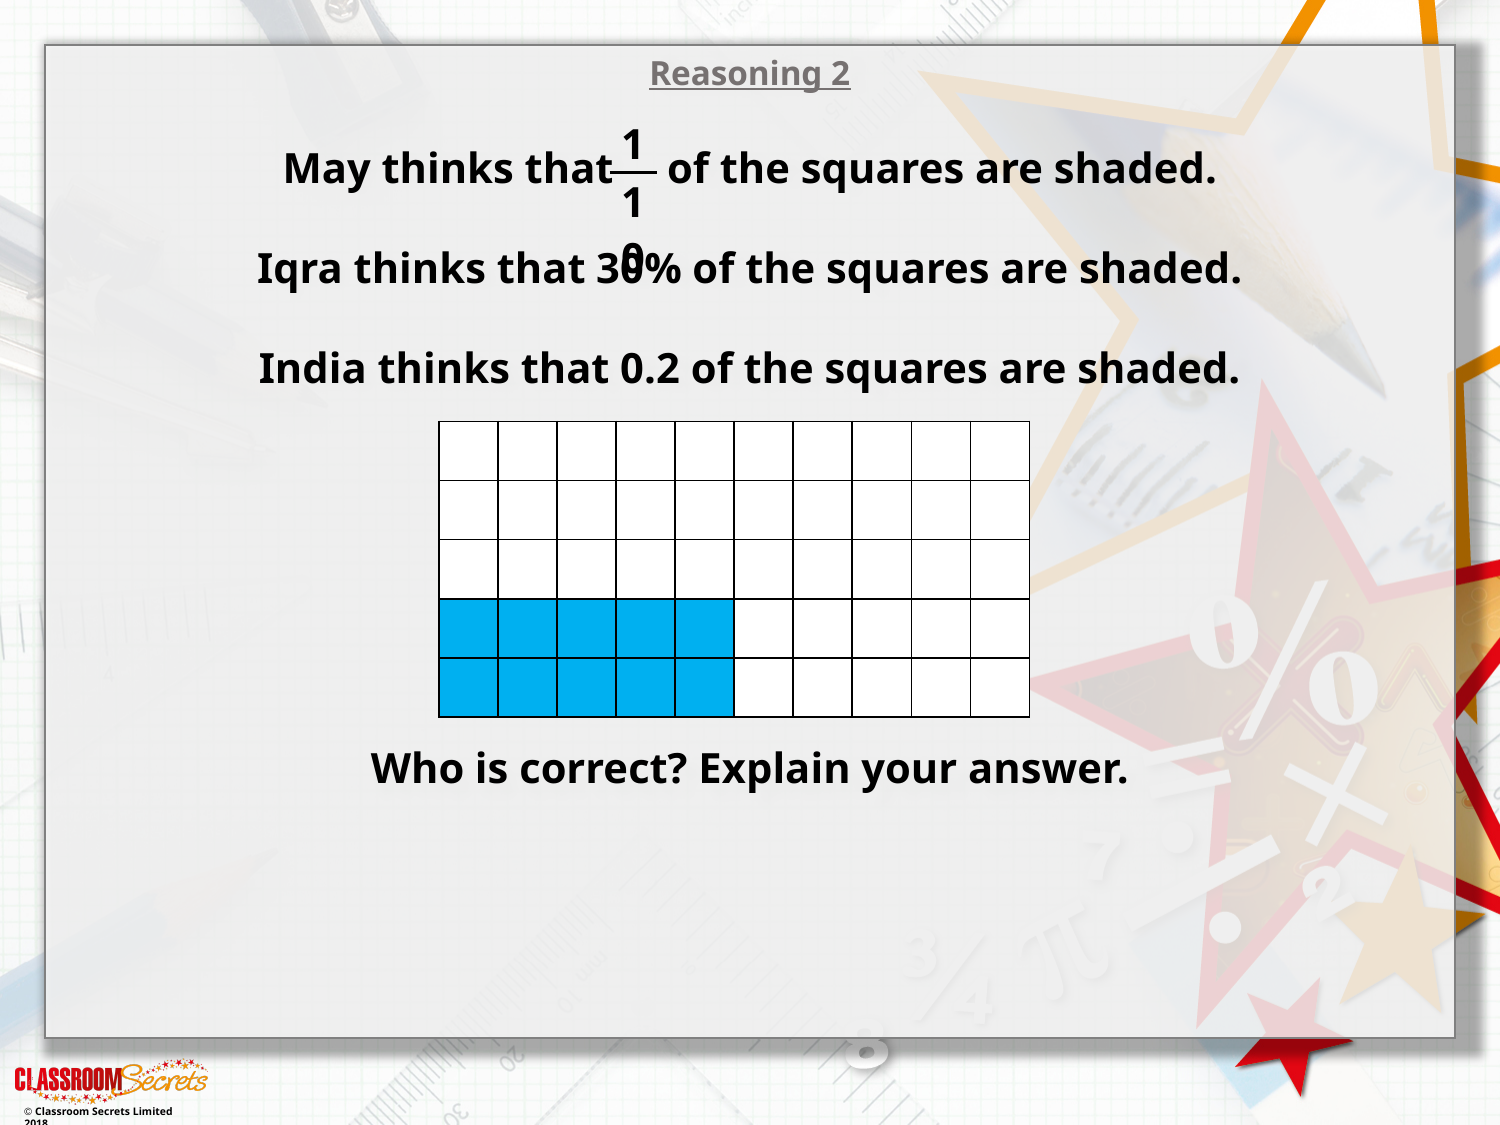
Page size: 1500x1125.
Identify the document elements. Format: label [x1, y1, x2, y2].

text_box [9, 1058, 213, 1125]
picture [0, 0, 1500, 1125]
